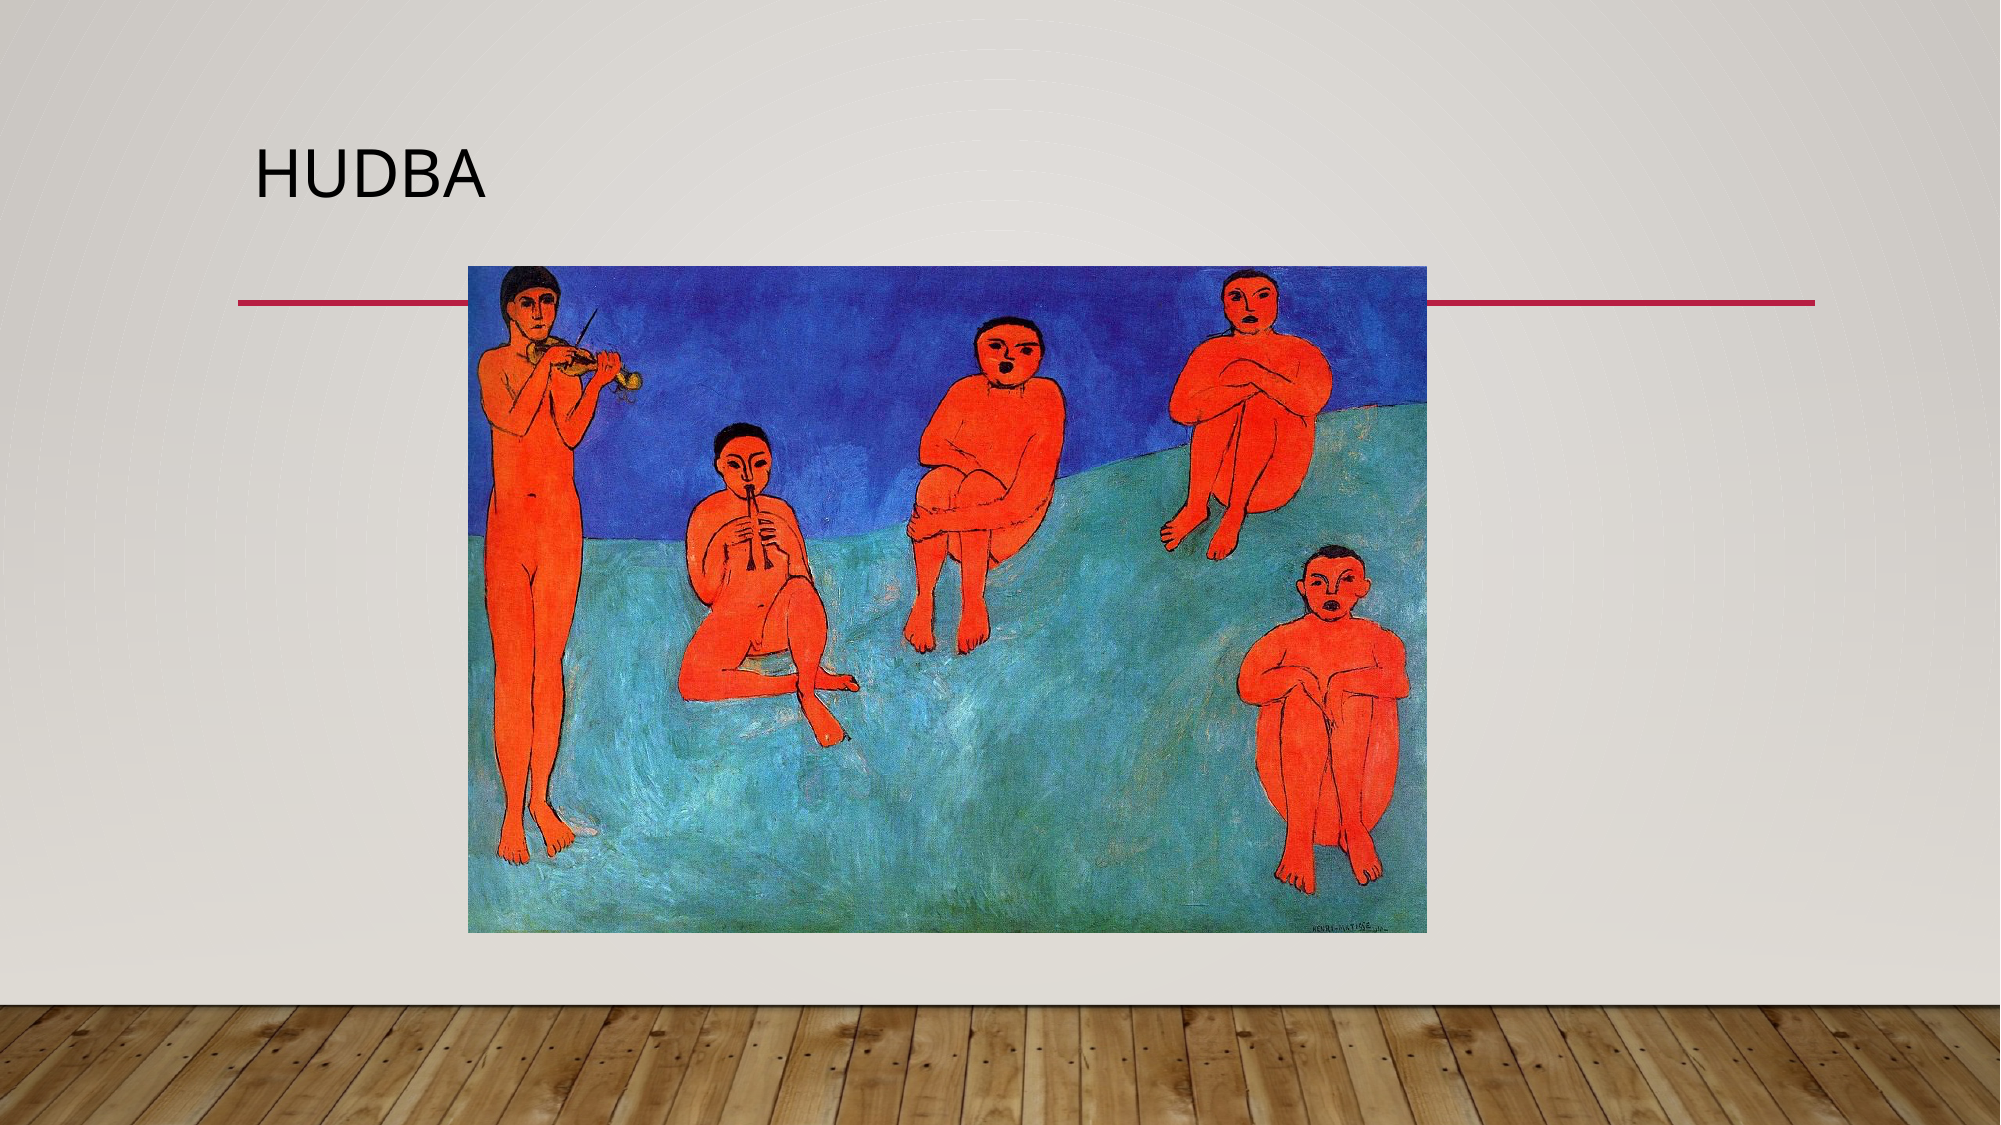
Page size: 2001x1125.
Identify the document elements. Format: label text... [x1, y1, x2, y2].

picture [0, 1005, 2000, 1125]
title HUDBA [238, 131, 1814, 305]
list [468, 266, 1427, 933]
